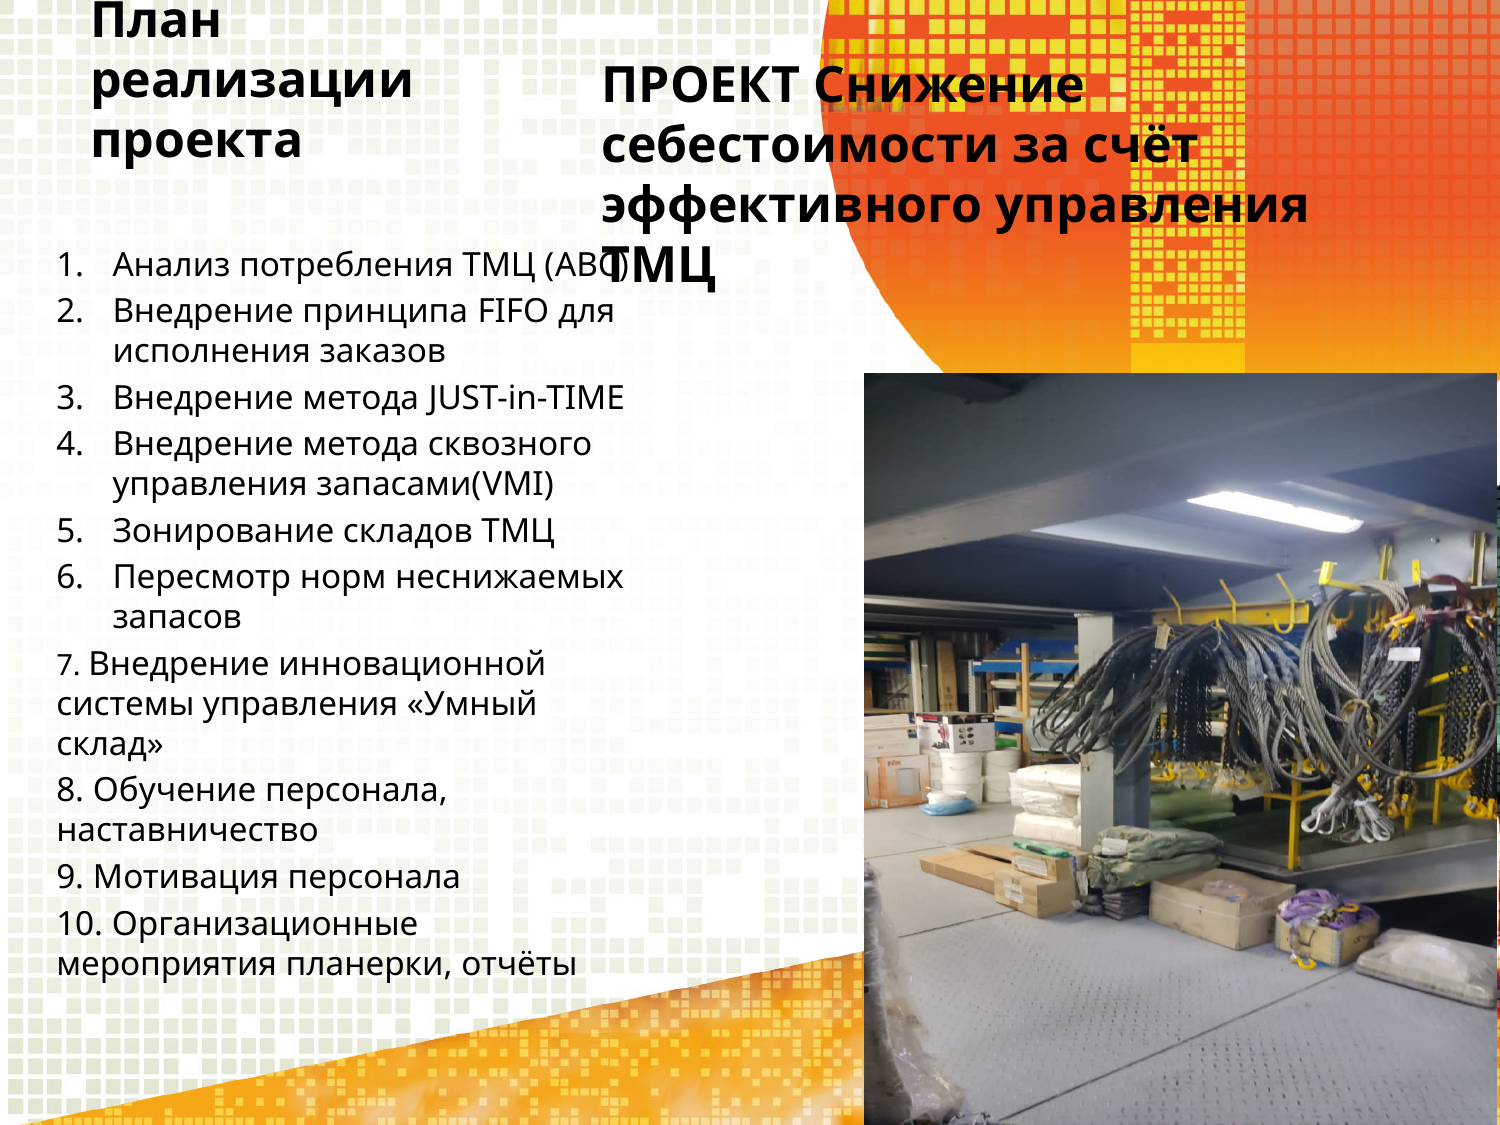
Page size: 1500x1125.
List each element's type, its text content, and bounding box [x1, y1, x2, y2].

list ПРОЕКТ Снижение себестоимости за счёт эффективного управления ТМЦ [586, 44, 1425, 1005]
list Анализ потребления ТМЦ (ABC) Внедрение принципа FIFO для исполнения заказов Внедрение метода JUST-in-TIME Внедрение метода сквозного управления запасами(VMI) Зонирование складов ТМЦ Пересмотр норм неснижаемых запасов 7. Внедрение инновационной системы управления «Умный склад» 8. Обучение персонала, наставничество 9. Мотивация персонала 10. Организационные мероприятия планерки, отчёты [41, 235, 656, 1125]
picture [0, 0, 1500, 1125]
title План реализации проекта [75, 44, 569, 235]
